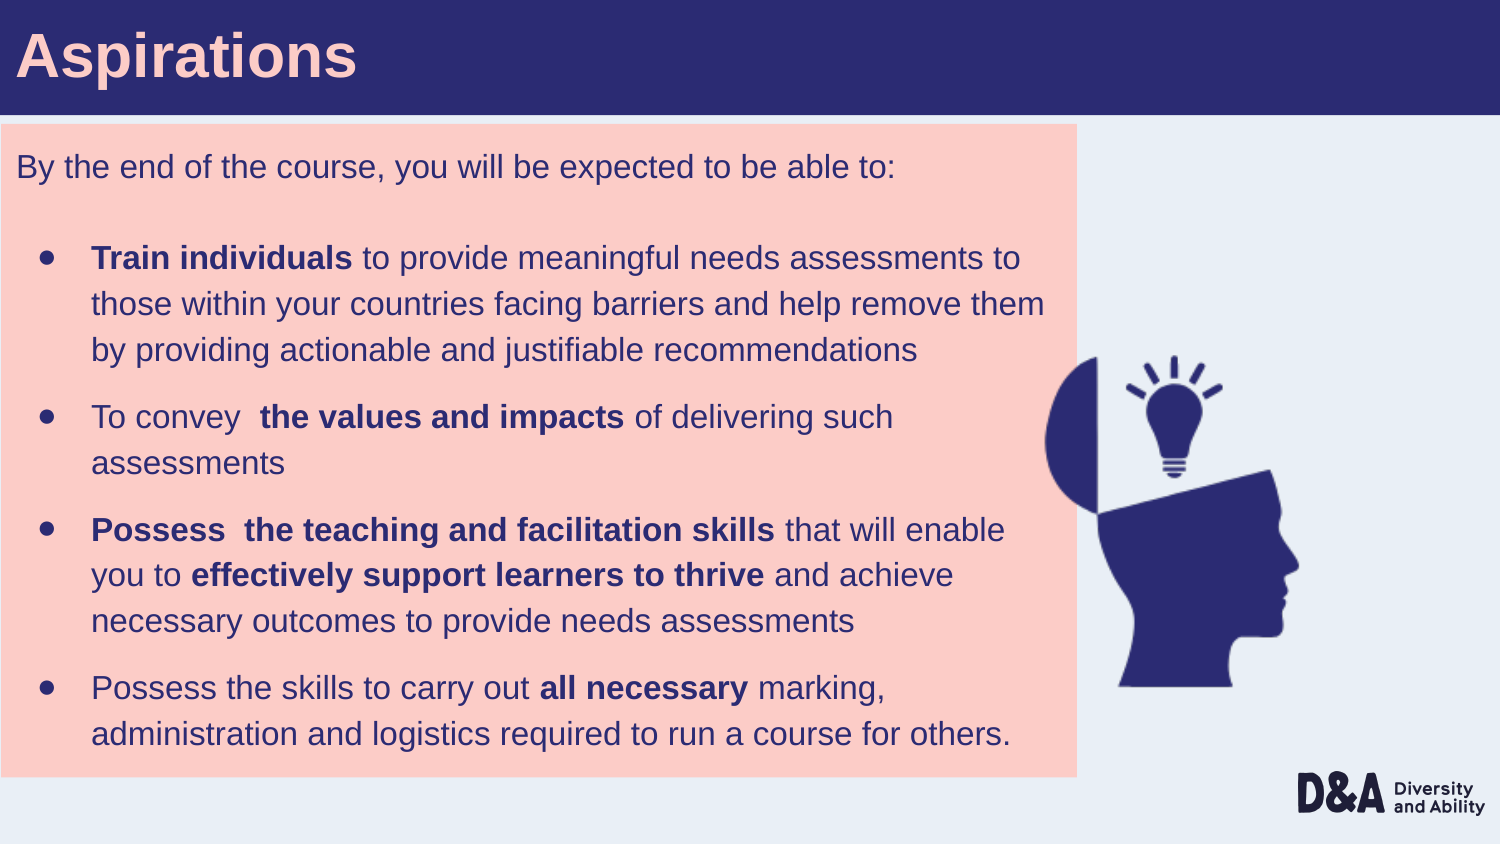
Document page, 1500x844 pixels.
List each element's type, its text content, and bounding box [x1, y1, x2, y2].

title Aspirations [0, 0, 1500, 116]
list By the end of the course, you will be expected to be able to: Train individuals to provide meaningful needs assessments to those within your countries facing barriers and help remove them by providing actionable and justifiable recommendations To convey the values and impacts of delivering such assessments Possess the teaching and facilitation skills that will enable you to effectively support learners to thrive and achieve necessary outcomes to provide needs assessments Possess the skills to carry out all necessary marking, administration and logistics required to run a course for others. [1, 123, 753, 778]
picture [758, 107, 1500, 844]
